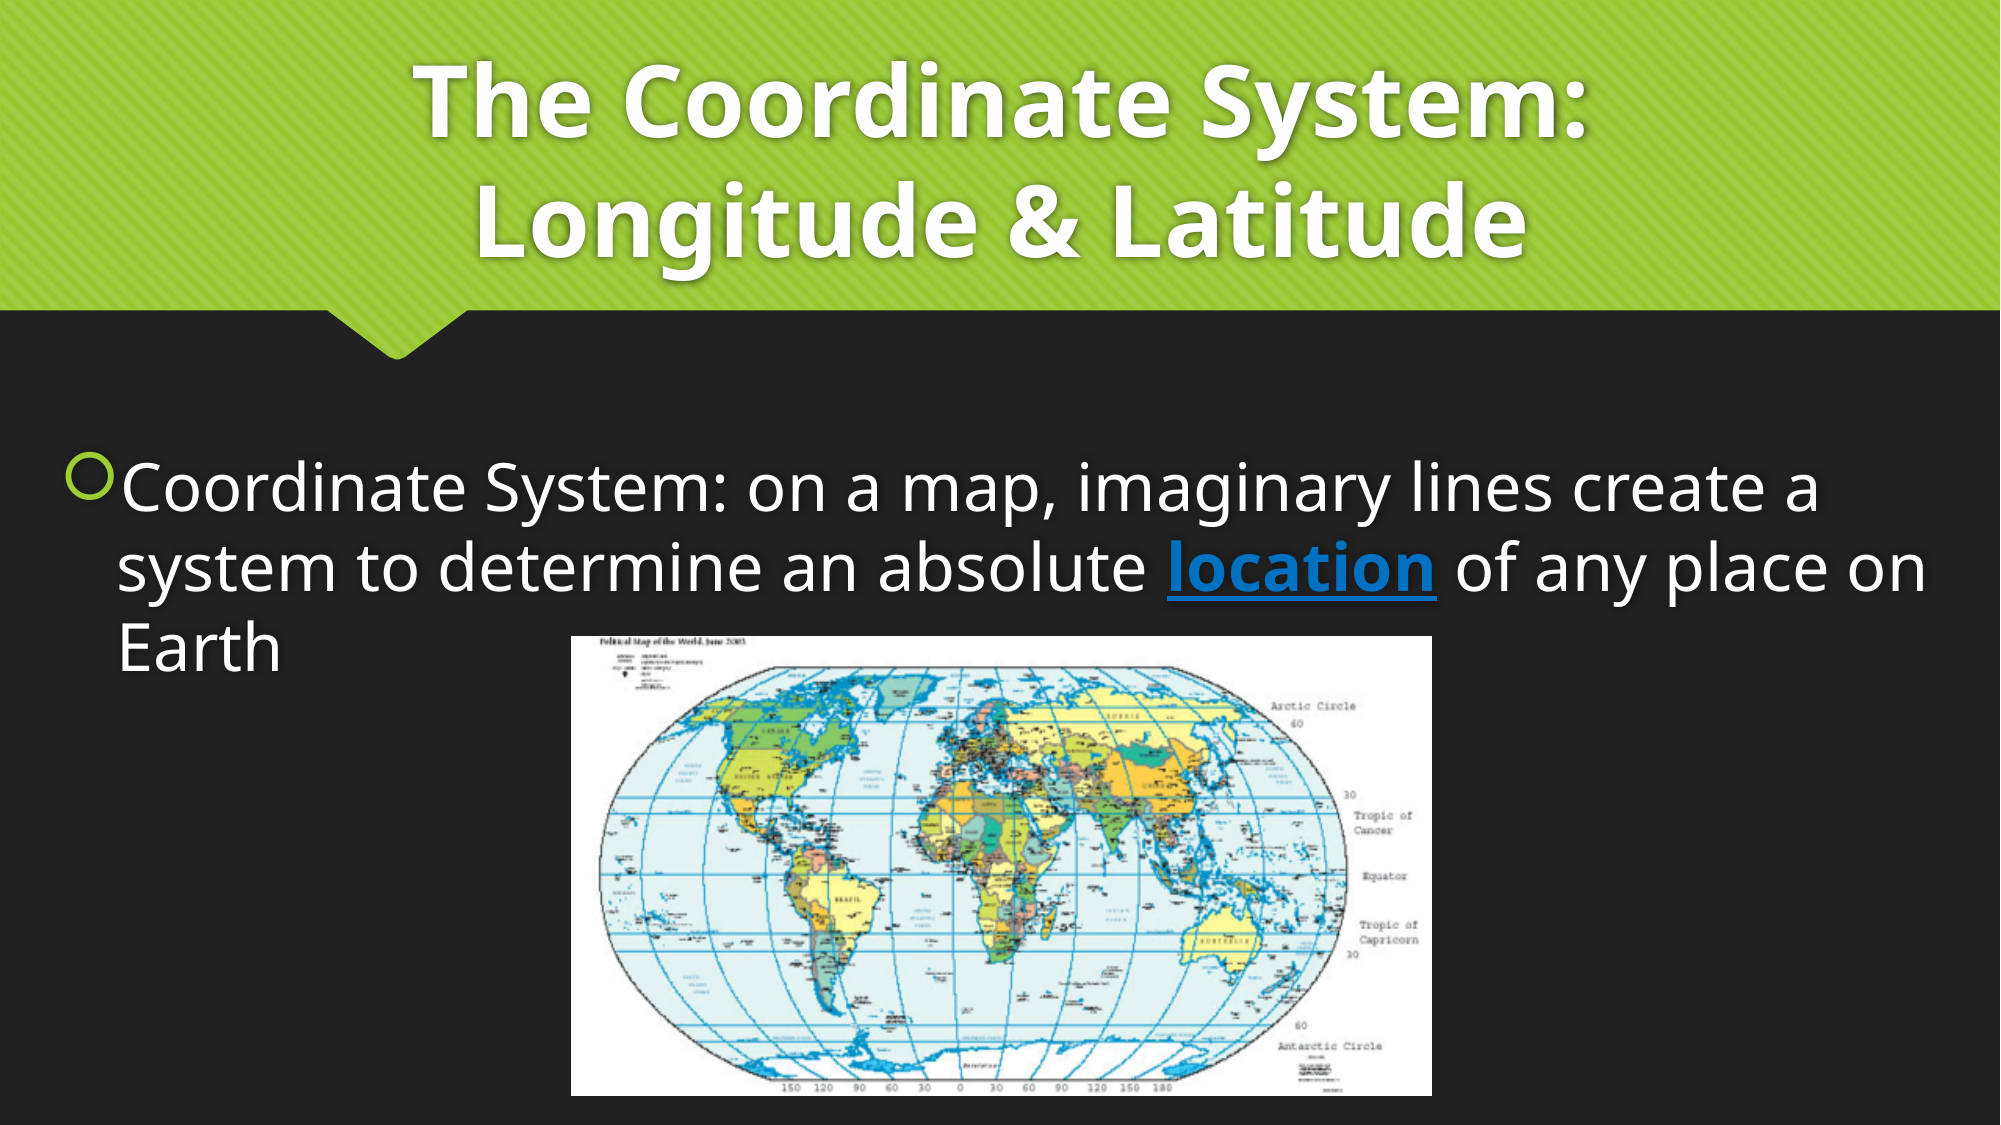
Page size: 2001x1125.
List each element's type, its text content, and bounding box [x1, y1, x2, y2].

title The Coordinate System: Longitude & Latitude [134, 125, 1869, 285]
list Coordinate System: on a map, imaginary lines create a system to determine an absolute location of any place on Earth [45, 339, 2000, 790]
picture [571, 636, 1432, 1097]
